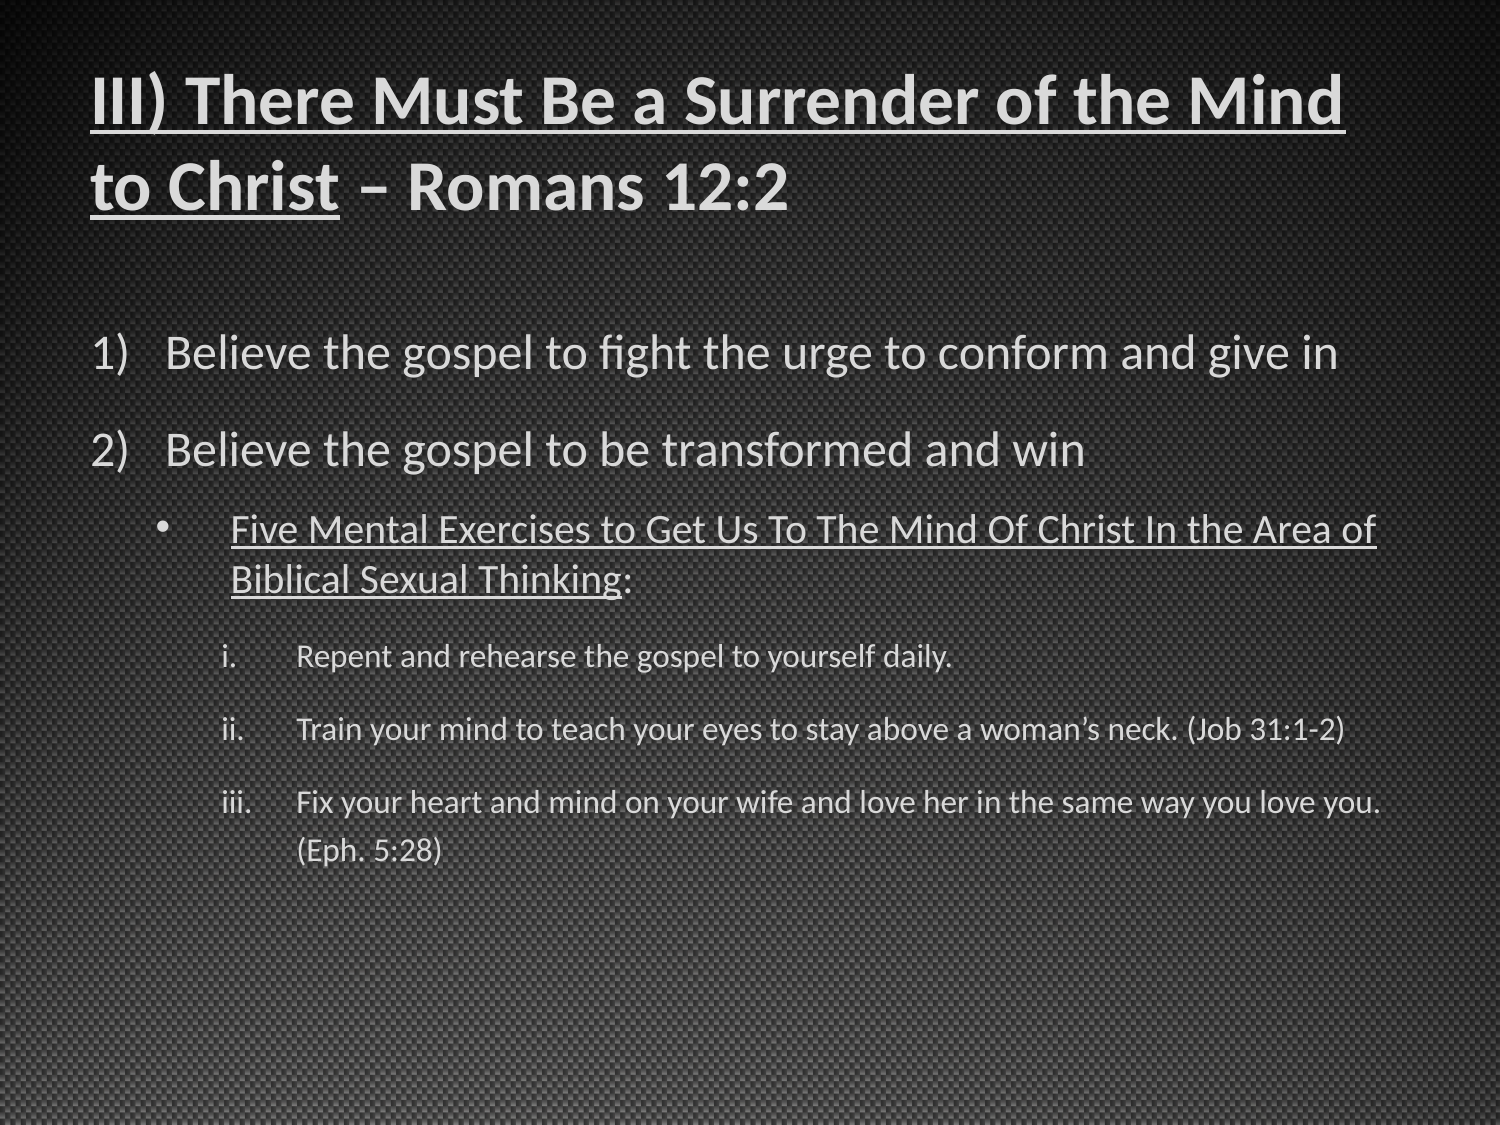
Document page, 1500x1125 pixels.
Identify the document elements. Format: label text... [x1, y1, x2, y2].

list Believe the gospel to fight the urge to conform and give in Believe the gospel to be transformed and win Five Mental Exercises to Get Us To The Mind Of Christ In the Area of Biblical Sexual Thinking: Repent and rehearse the gospel to yourself daily. Train your mind to teach your eyes to stay above a woman’s neck. (Job 31:1-2) Fix your heart and mind on your wife and love her in the same way you love you. (Eph. 5:28) [75, 299, 1425, 1125]
picture [0, 0, 1500, 1125]
title III) There Must Be a Surrender of the Mind to Christ – Romans 12:2 [75, 45, 1425, 233]
